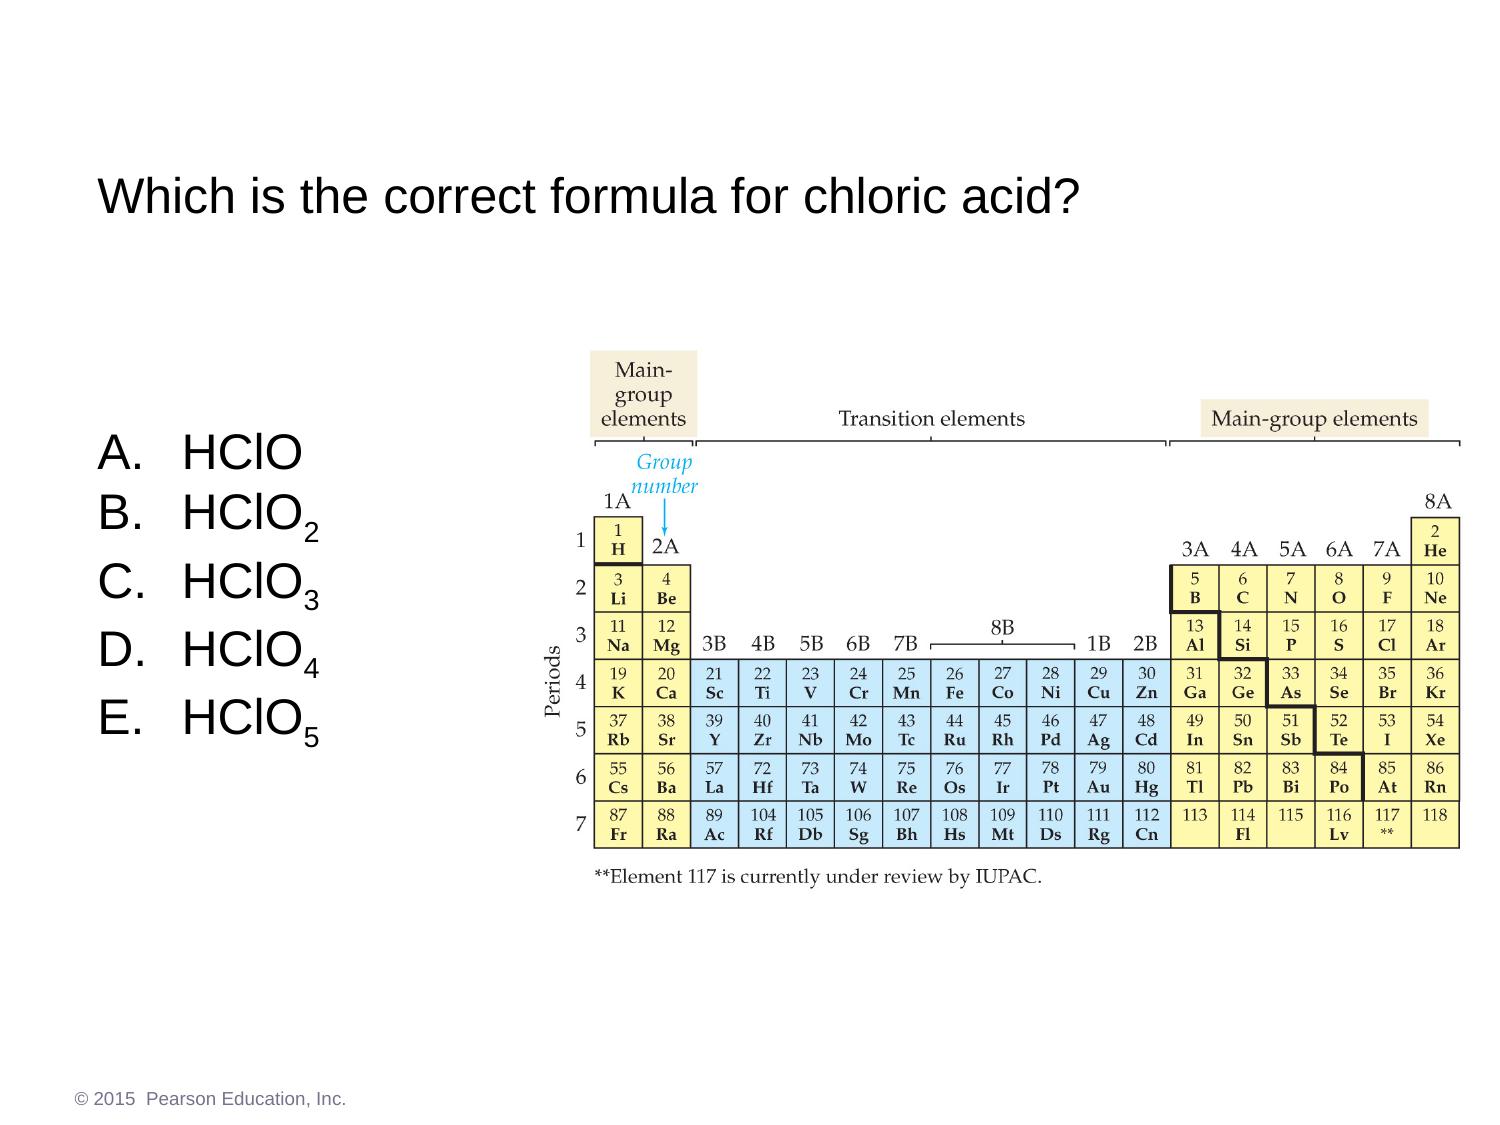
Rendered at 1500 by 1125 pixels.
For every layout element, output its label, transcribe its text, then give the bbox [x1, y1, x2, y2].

title Which is the correct formula for chloric acid? [82, 156, 1358, 344]
text_box HClO HClO2 HClO3 HClO4 HClO5 [82, 412, 530, 761]
picture [536, 324, 1468, 892]
